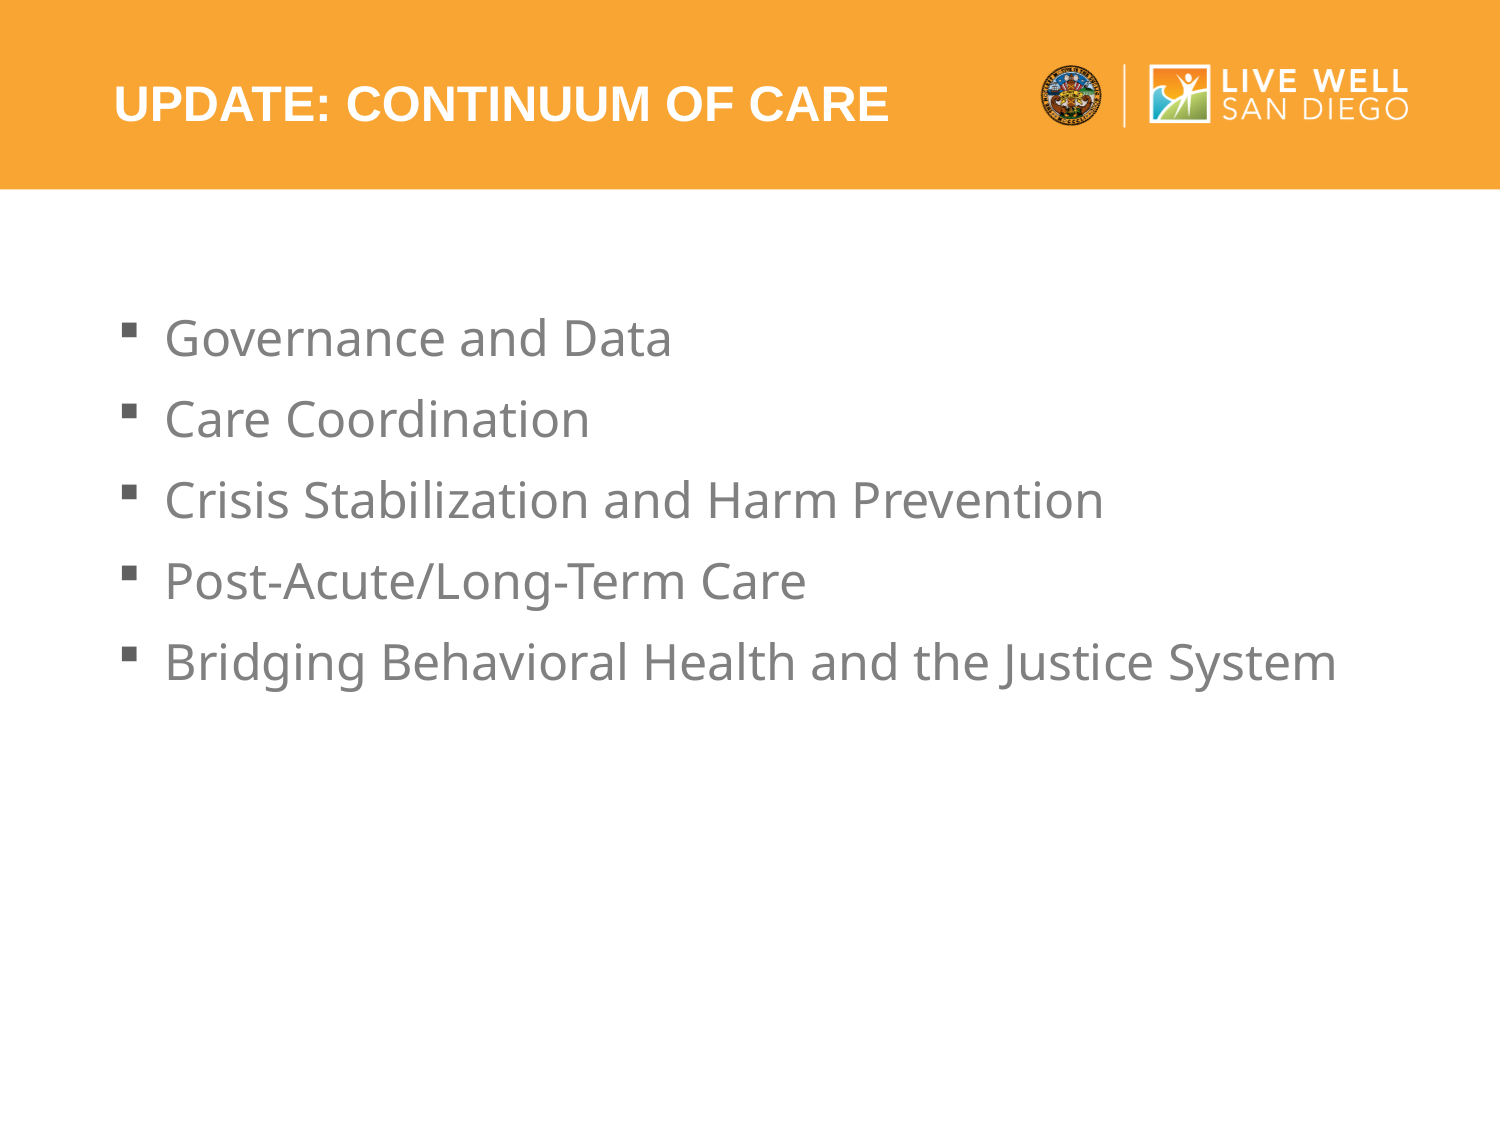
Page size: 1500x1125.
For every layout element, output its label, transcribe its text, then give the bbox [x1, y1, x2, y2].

text_box Governance and Data Care Coordination Crisis Stabilization and Harm Prevention Post-Acute/Long-Term Care Bridging Behavioral Health and the Justice System [103, 299, 1457, 753]
title Update: continuum of care [113, 44, 988, 166]
picture [0, 0, 1500, 1125]
